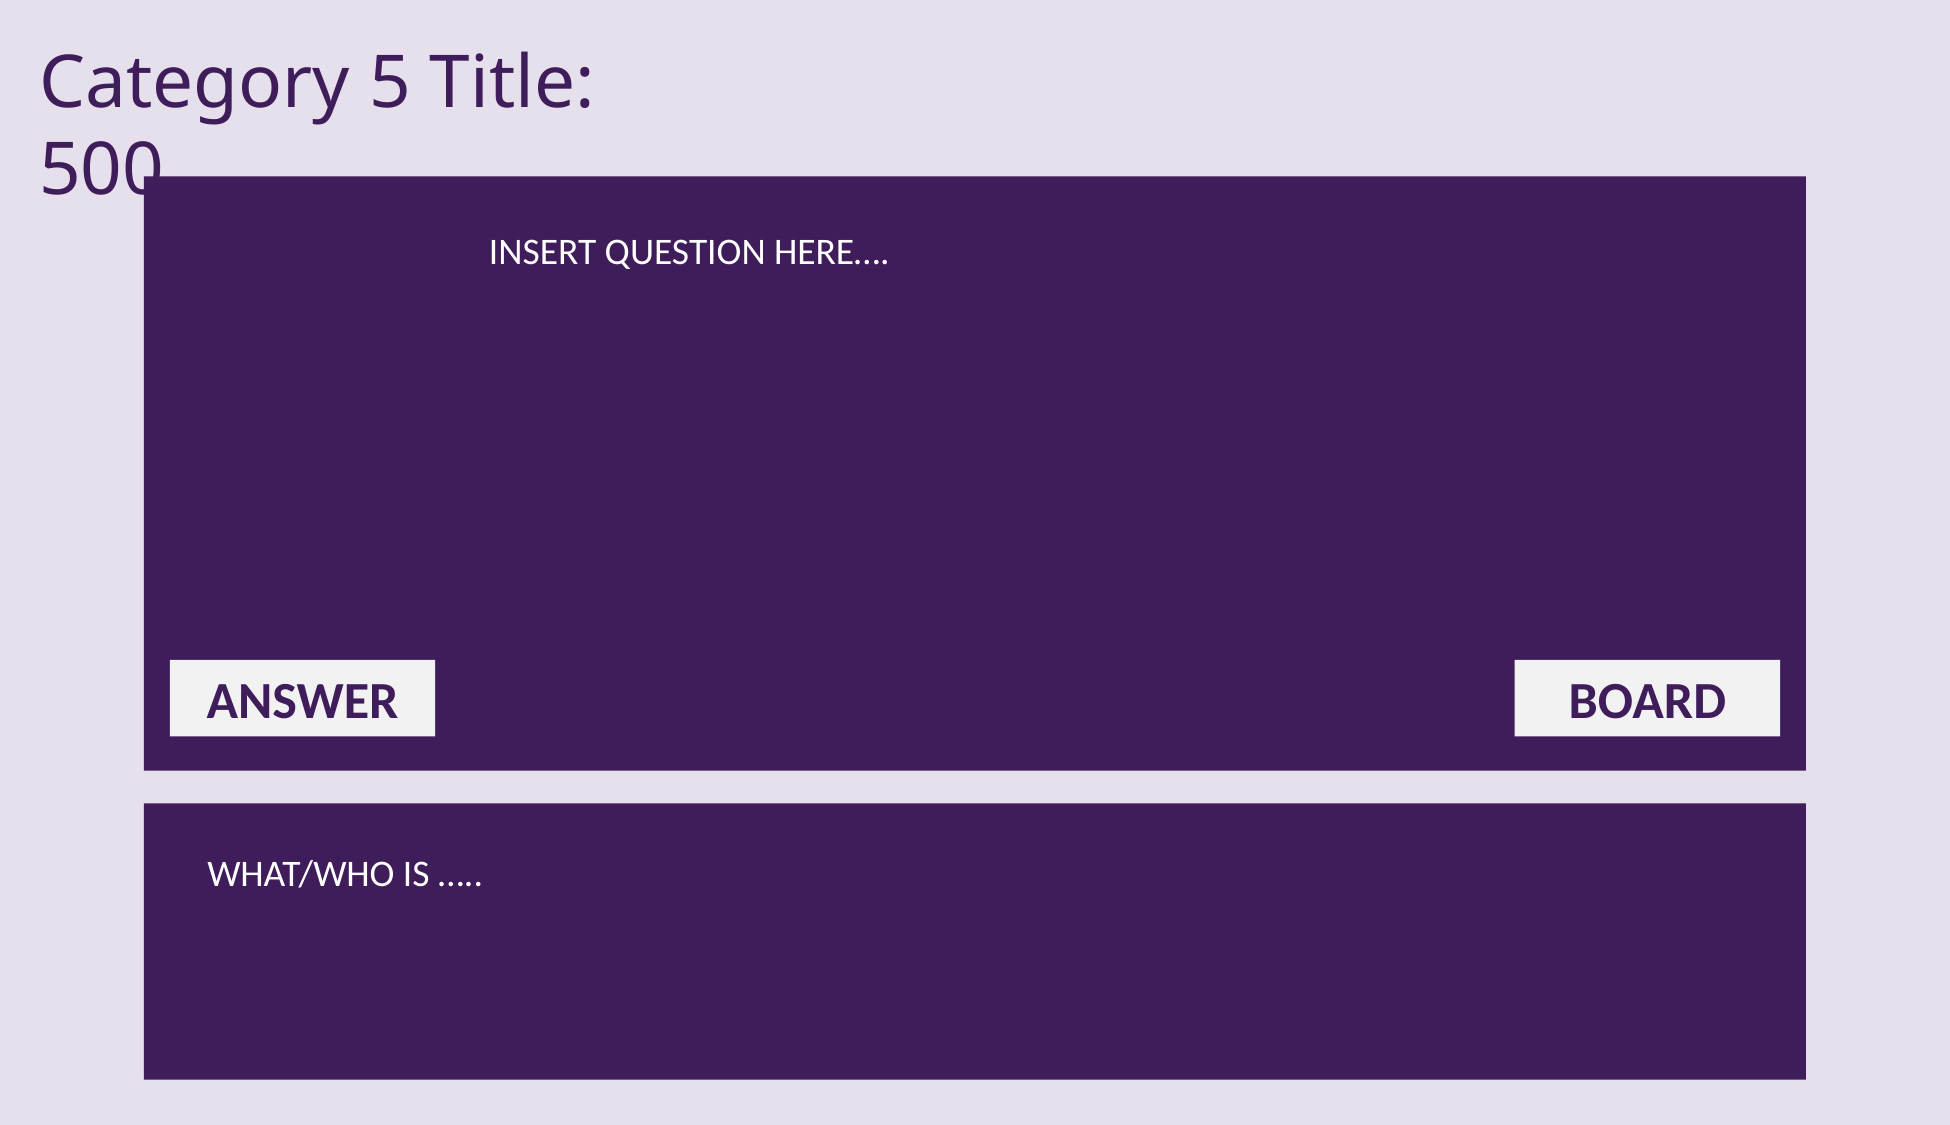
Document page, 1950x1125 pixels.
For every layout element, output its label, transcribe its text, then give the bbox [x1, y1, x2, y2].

text_box WHAT/WHO IS ….. [192, 841, 499, 902]
text_box Category 5 Title: 500 [24, 26, 685, 217]
text_box INSERT QUESTION HERE…. [474, 219, 1476, 280]
text_box [142, 801, 1808, 1082]
text_box BOARD [1513, 658, 1782, 739]
text_box ANSWER [168, 658, 437, 739]
text_box [142, 174, 1808, 773]
